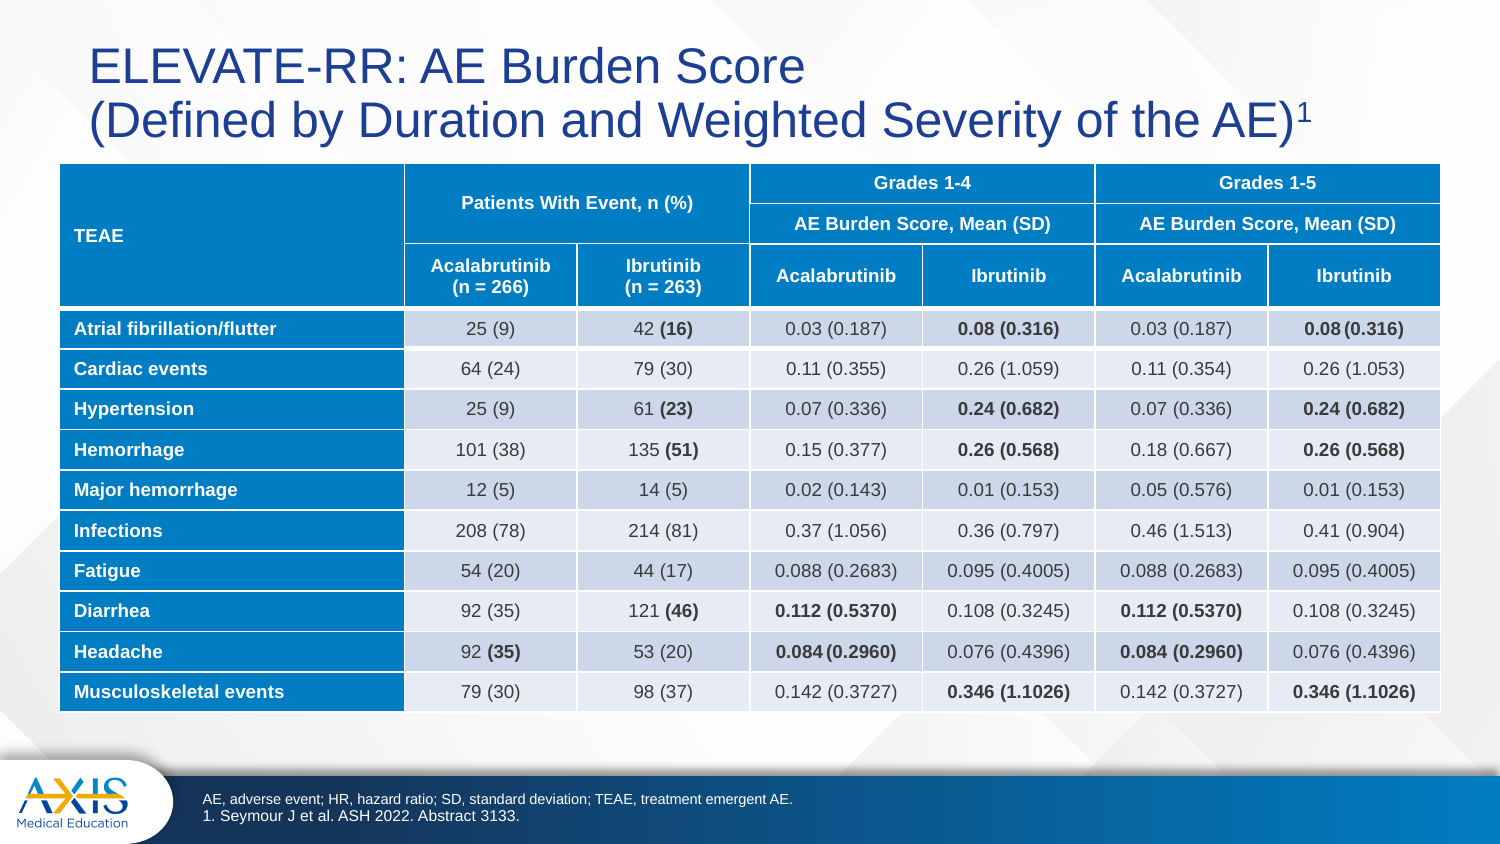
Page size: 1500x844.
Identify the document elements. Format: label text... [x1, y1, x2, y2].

table_cell 0.15 (0.377) [751, 430, 922, 469]
table_header TEAE [60, 164, 404, 306]
table_cell 0.02 (0.143) [751, 471, 922, 509]
table_cell Acalabrutinib (n = 266) [405, 244, 576, 306]
table_cell 14 (5) [578, 471, 749, 509]
table_cell 0.112 (0.5370) [1096, 592, 1267, 631]
table_cell 0.108 (0.3245) [923, 592, 1094, 631]
table_cell Hypertension [60, 390, 404, 429]
table_cell 12 (5) [405, 471, 576, 509]
list AE, adverse event; HR, hazard ratio; SD, standard deviation; TEAE, treatment emergent AE. 1. Seymour J et al. ASH 2022. Abstract 3133. [187, 777, 1246, 833]
table_cell AE Burden Score, Mean (SD) [750, 204, 1094, 243]
table_cell 0.03 (0.187) [751, 311, 922, 346]
table_cell 0.08 (0.316) [1269, 311, 1440, 346]
table_cell 0.142 (0.3727) [751, 673, 922, 711]
table_cell 0.07 (0.336) [751, 390, 922, 429]
table_cell Atrial fibrillation/flutter [60, 311, 404, 348]
table_cell 0.18 (0.667) [1096, 430, 1267, 469]
table_cell 0.26 (1.059) [923, 351, 1094, 388]
table_cell 0.36 (0.797) [923, 511, 1094, 550]
title ELEVATE-RR: AE Burden Score (Defined by Duration and Weighted Severity of the AE)1 [73, 31, 1397, 158]
table_cell Major hemorrhage [60, 471, 404, 509]
table_cell 208 (78) [405, 511, 576, 550]
table_cell Ibrutinib [923, 245, 1094, 306]
table_cell 135 (51) [578, 430, 749, 469]
table_cell Headache [60, 632, 404, 671]
table_cell Ibrutinib [1269, 245, 1440, 306]
table_cell 25 (9) [405, 311, 576, 346]
table_cell Musculoskeletal events [60, 673, 404, 711]
table_cell 61 (23) [578, 390, 749, 429]
table_cell 0.41 (0.904) [1269, 511, 1440, 550]
table_cell Diarrhea [60, 592, 404, 631]
table_cell 0.142 (0.3727) [1096, 673, 1267, 711]
table_cell 0.26 (0.568) [1269, 430, 1440, 469]
picture [15, 770, 130, 835]
table_cell 98 (37) [578, 673, 749, 711]
table_cell 0.088 (0.2683) [751, 552, 922, 590]
table_cell Cardiac events [60, 350, 404, 388]
table_cell 79 (30) [405, 673, 576, 711]
table_cell 0.46 (1.513) [1096, 511, 1267, 550]
table_header Grades 1-5 [1096, 164, 1440, 203]
table_cell 25 (9) [405, 390, 576, 429]
table_cell 53 (20) [578, 632, 749, 671]
table_cell 0.37 (1.056) [751, 511, 922, 550]
table_cell 92 (35) [405, 592, 576, 631]
table_cell 79 (30) [578, 351, 749, 388]
table_cell Hemorrhage [60, 430, 404, 469]
table_cell 0.08 (0.316) [923, 311, 1094, 346]
table_cell 54 (20) [405, 552, 576, 590]
table_cell 0.01 (0.153) [1269, 471, 1440, 509]
table_cell 101 (38) [405, 430, 576, 469]
table_cell 92 (35) [405, 632, 576, 671]
table_cell 0.05 (0.576) [1096, 471, 1267, 509]
table_cell Fatigue [60, 552, 404, 590]
table_cell 0.088 (0.2683) [1096, 552, 1267, 590]
table_cell 0.11 (0.354) [1096, 351, 1267, 388]
table_cell 0.095 (0.4005) [1269, 552, 1440, 590]
table_cell Acalabrutinib [751, 245, 922, 306]
table_cell 0.112 (0.5370) [751, 592, 922, 631]
table_cell 0.03 (0.187) [1096, 311, 1267, 346]
table_cell 0.01 (0.153) [923, 471, 1094, 509]
table_cell 0.076 (0.4396) [1269, 632, 1440, 671]
table_cell 121 (46) [578, 592, 749, 631]
table_cell Acalabrutinib [1096, 245, 1267, 306]
table_cell Infections [60, 511, 404, 550]
table_cell AE Burden Score, Mean (SD) [1096, 204, 1440, 243]
table_cell 0.11 (0.355) [751, 351, 922, 388]
table_cell 0.07 (0.336) [1096, 390, 1267, 429]
table_header Patients With Event, n (%) [405, 164, 749, 243]
table_cell Ibrutinib (n = 263) [578, 244, 749, 306]
table_header Grades 1-4 [751, 164, 1094, 203]
table_cell 64 (24) [405, 351, 576, 388]
table_cell 0.346 (1.1026) [1269, 673, 1440, 711]
table_cell 0.26 (0.568) [923, 430, 1094, 469]
table_cell 0.108 (0.3245) [1269, 592, 1440, 631]
table_cell 0.26 (1.053) [1269, 351, 1440, 388]
table_cell 0.095 (0.4005) [923, 552, 1094, 590]
table_cell 42 (16) [578, 311, 749, 346]
table_cell 0.24 (0.682) [923, 390, 1094, 429]
table_cell 0.084 (0.2960) [751, 632, 922, 671]
table_cell 0.076 (0.4396) [923, 632, 1094, 671]
table_cell 44 (17) [578, 552, 749, 590]
table_cell 214 (81) [578, 511, 749, 550]
table_cell 0.24 (0.682) [1269, 390, 1440, 429]
table_cell 0.084 (0.2960) [1096, 632, 1267, 671]
table_cell 0.346 (1.1026) [923, 673, 1094, 711]
